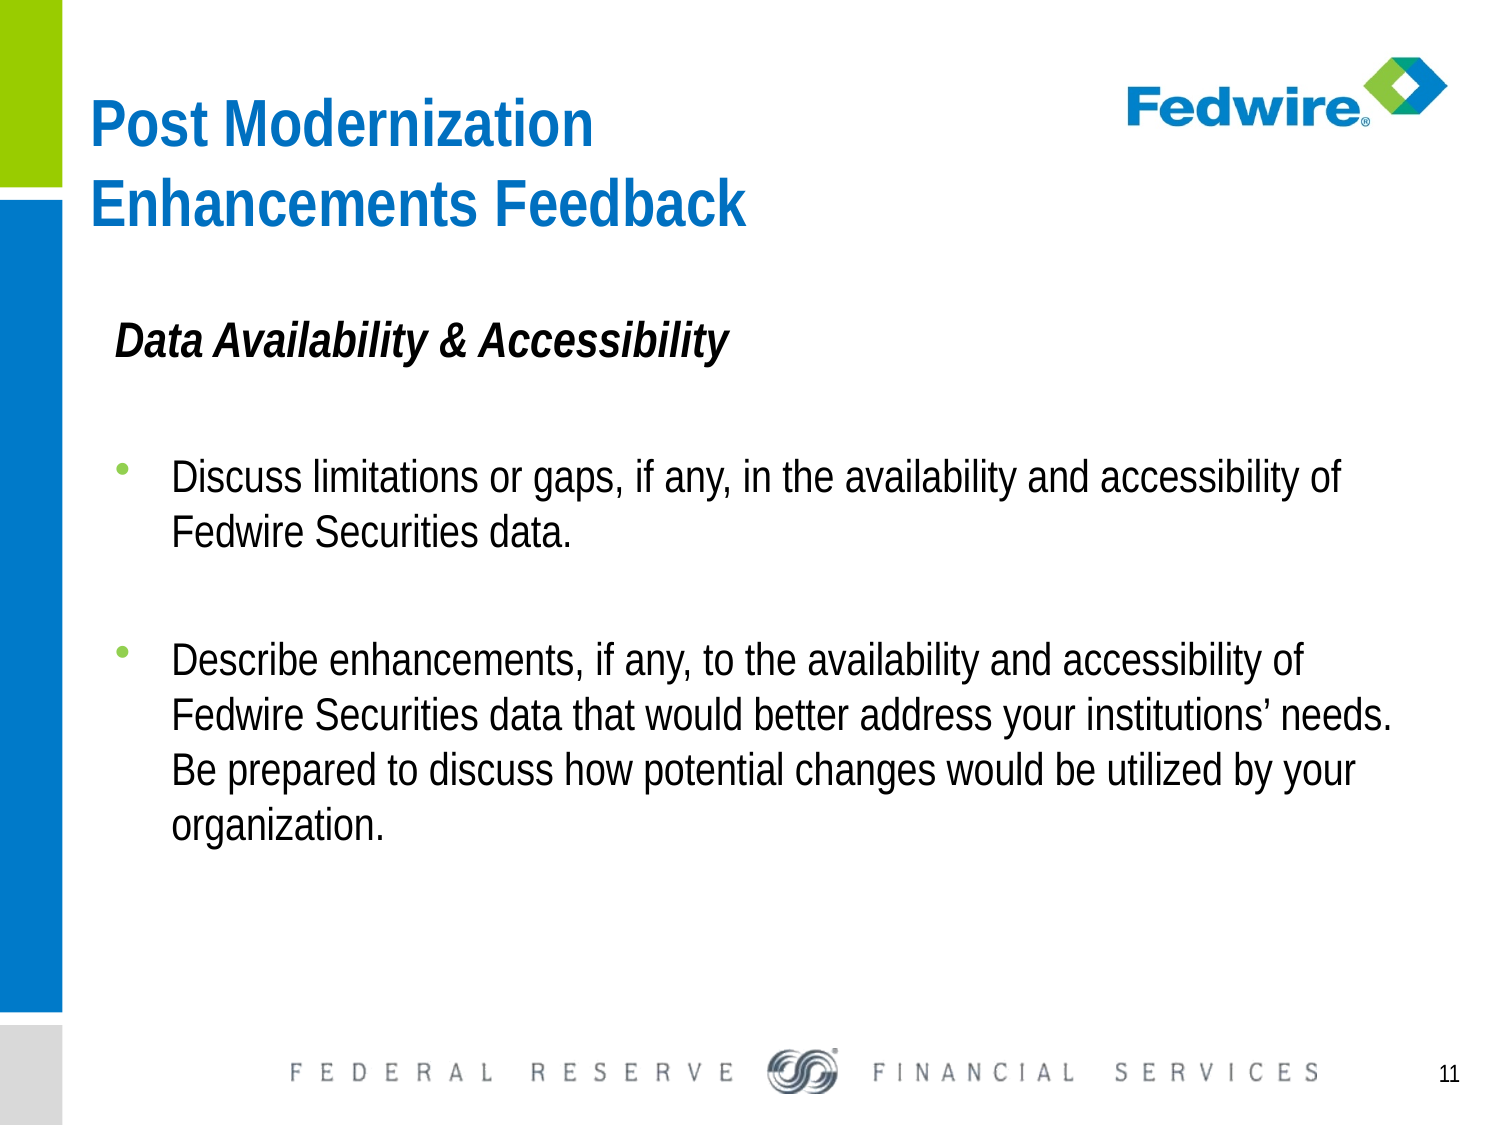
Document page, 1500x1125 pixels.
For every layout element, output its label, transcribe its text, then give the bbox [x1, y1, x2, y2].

picture [291, 1063, 1317, 1094]
picture [1163, 29, 1475, 138]
title Post Modernization Enhancements Feedback [74, 24, 1163, 226]
list Data Availability & Accessibility Discuss limitations or gaps, if any, in the availability and accessibility of Fedwire Securities data. Describe enhancements, if any, to the availability and accessibility of Fedwire Securities data that would better address your institutions’ needs. Be prepared to discuss how potential changes would be utilized by your organization. [99, 299, 1426, 1063]
